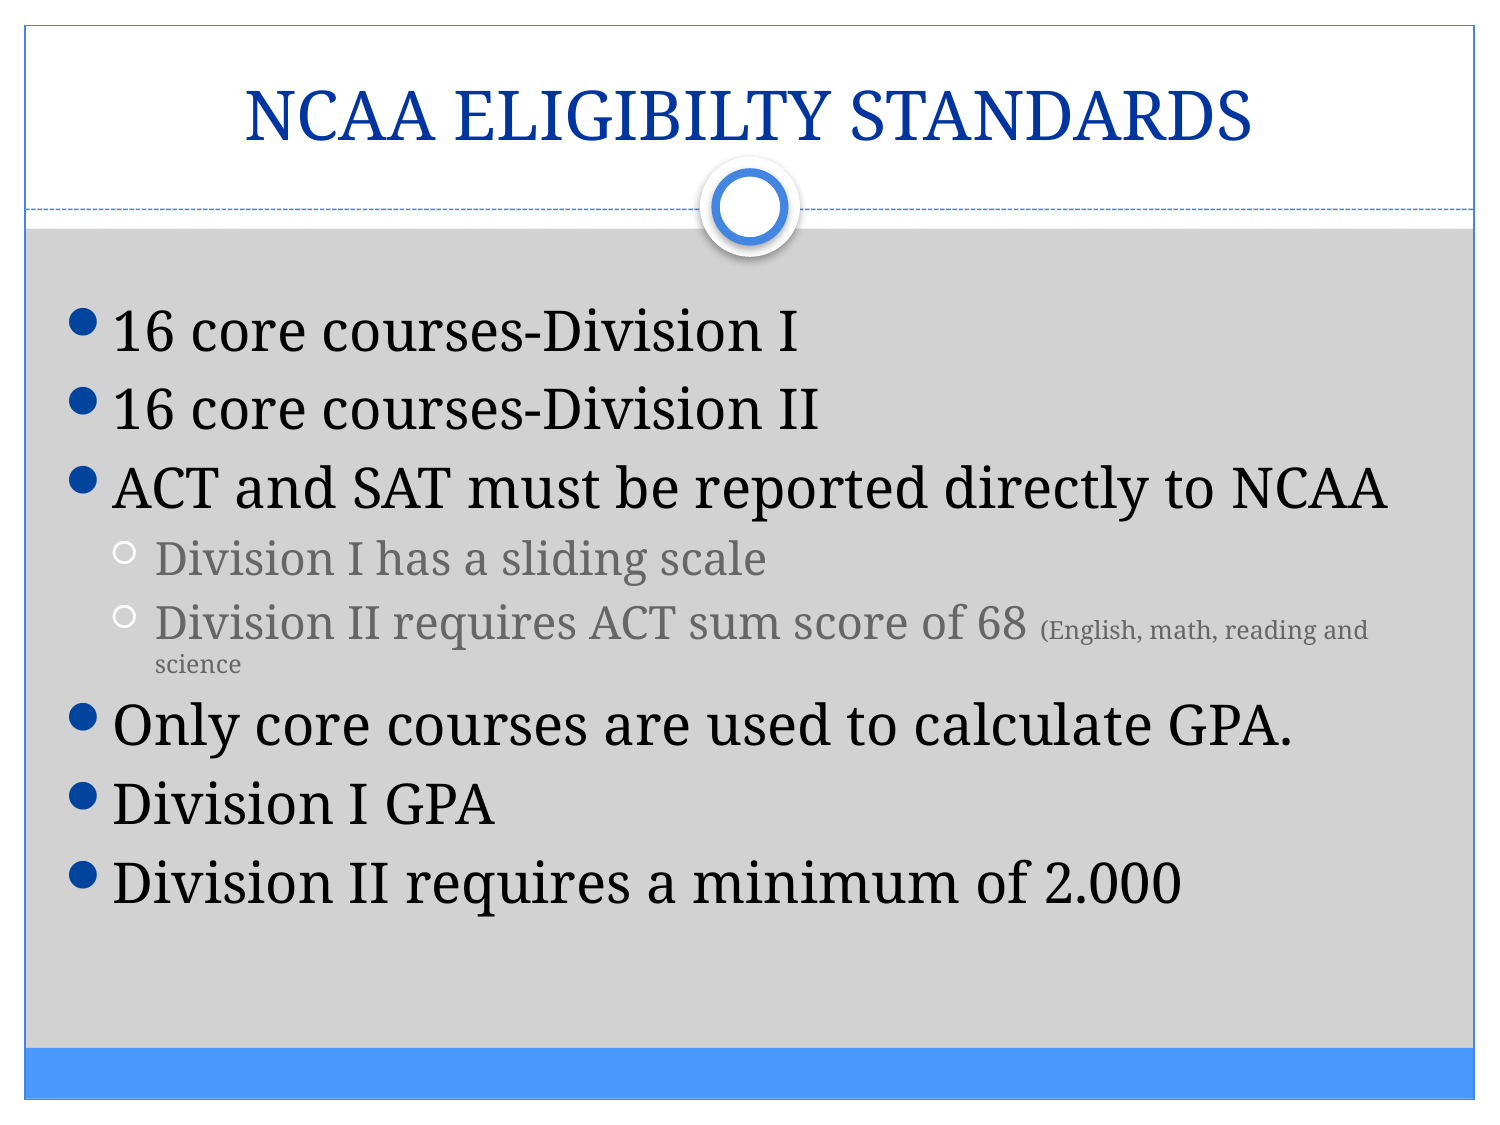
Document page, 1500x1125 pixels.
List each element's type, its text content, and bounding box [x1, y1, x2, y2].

title NCAA ELIGIBILTY STANDARDS [49, 37, 1450, 163]
list 16 core courses-Division I 16 core courses-Division II ACT and SAT must be reported directly to NCAA Division I has a sliding scale Division II requires ACT sum score of 68 (English, math, reading and science Only core courses are used to calculate GPA. Division I GPA Division II requires a minimum of 2.000 [49, 287, 1446, 1038]
